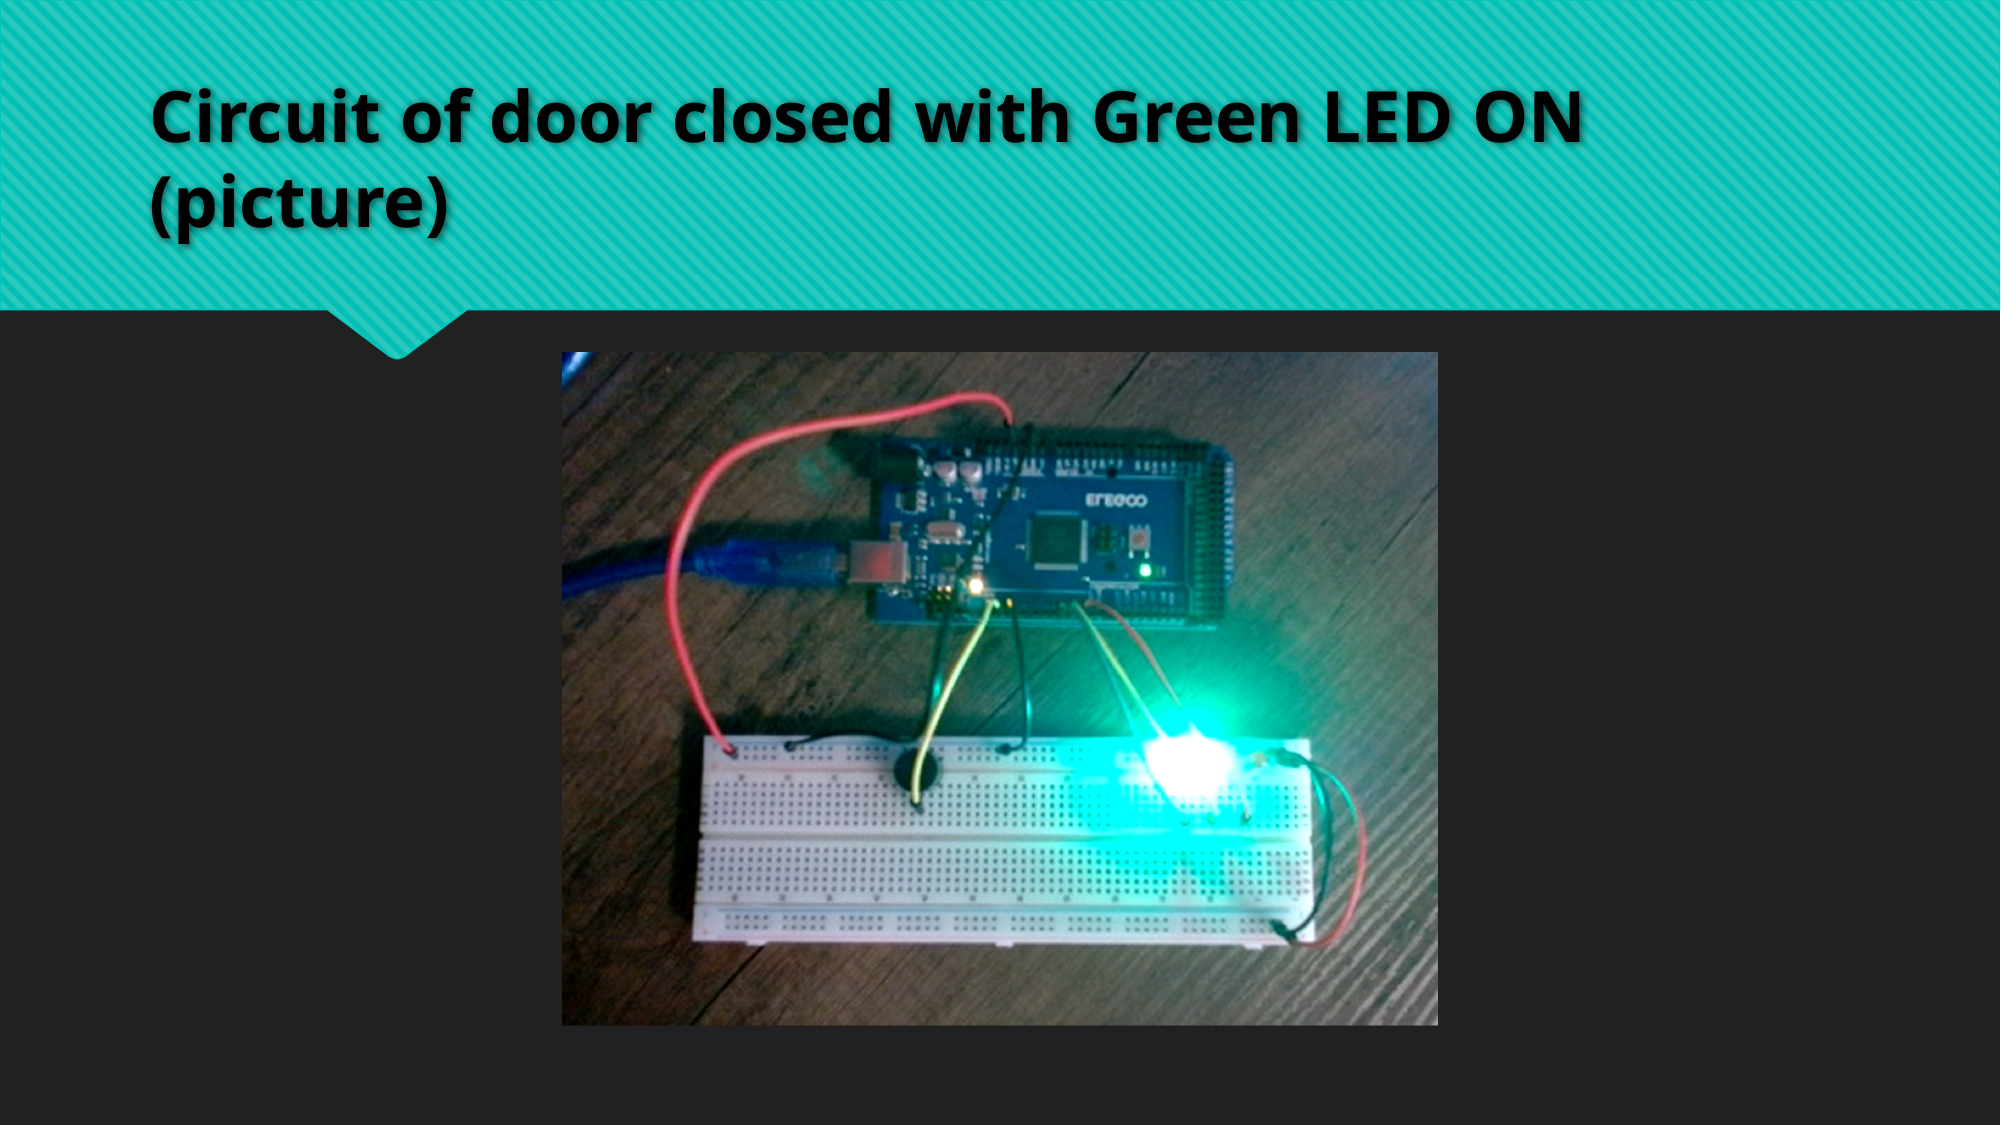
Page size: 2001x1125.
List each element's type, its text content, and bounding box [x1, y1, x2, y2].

title Circuit of door closed with Green LED ON (picture) [134, 31, 1899, 249]
picture [562, 352, 1438, 1026]
